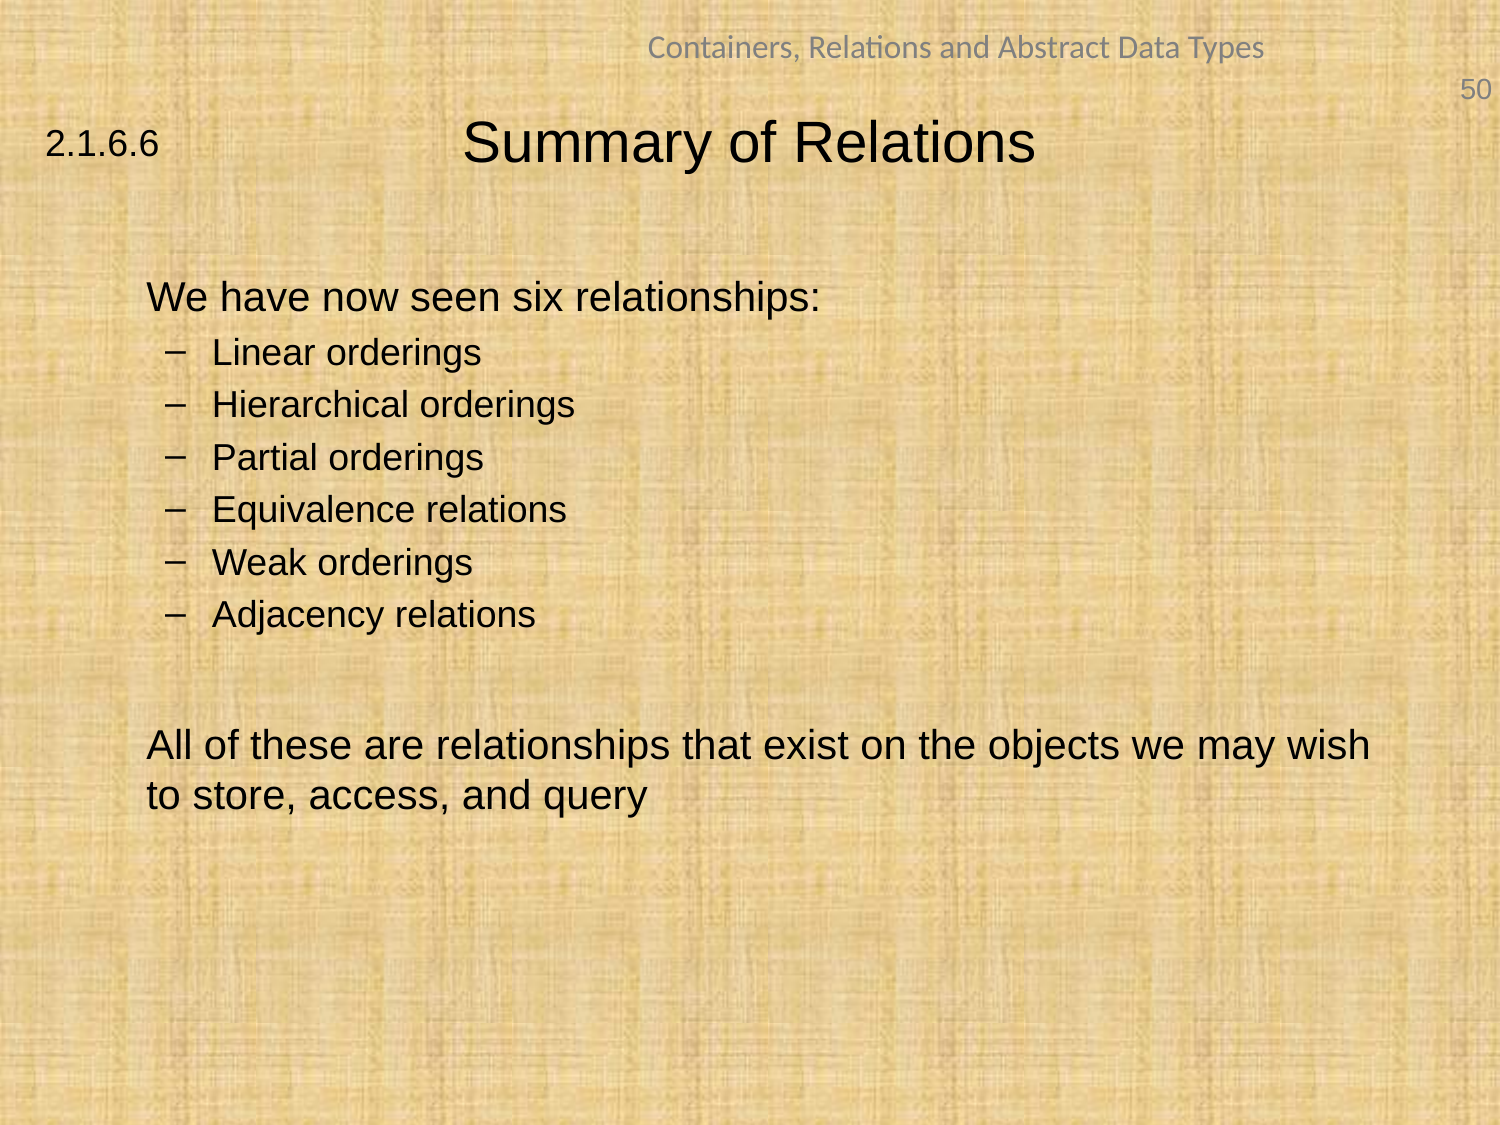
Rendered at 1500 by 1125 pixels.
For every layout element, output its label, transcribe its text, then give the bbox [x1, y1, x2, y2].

picture [0, 0, 1500, 1125]
list We have now seen six relationships: Linear orderings Hierarchical orderings Partial orderings Equivalence relations Weak orderings Adjacency relations All of these are relationships that exist on the objects we may wish to store, access, and query [74, 262, 1426, 1006]
title Summary of Relations [74, 44, 1426, 233]
text_box 2.1.6.6 [30, 111, 175, 172]
